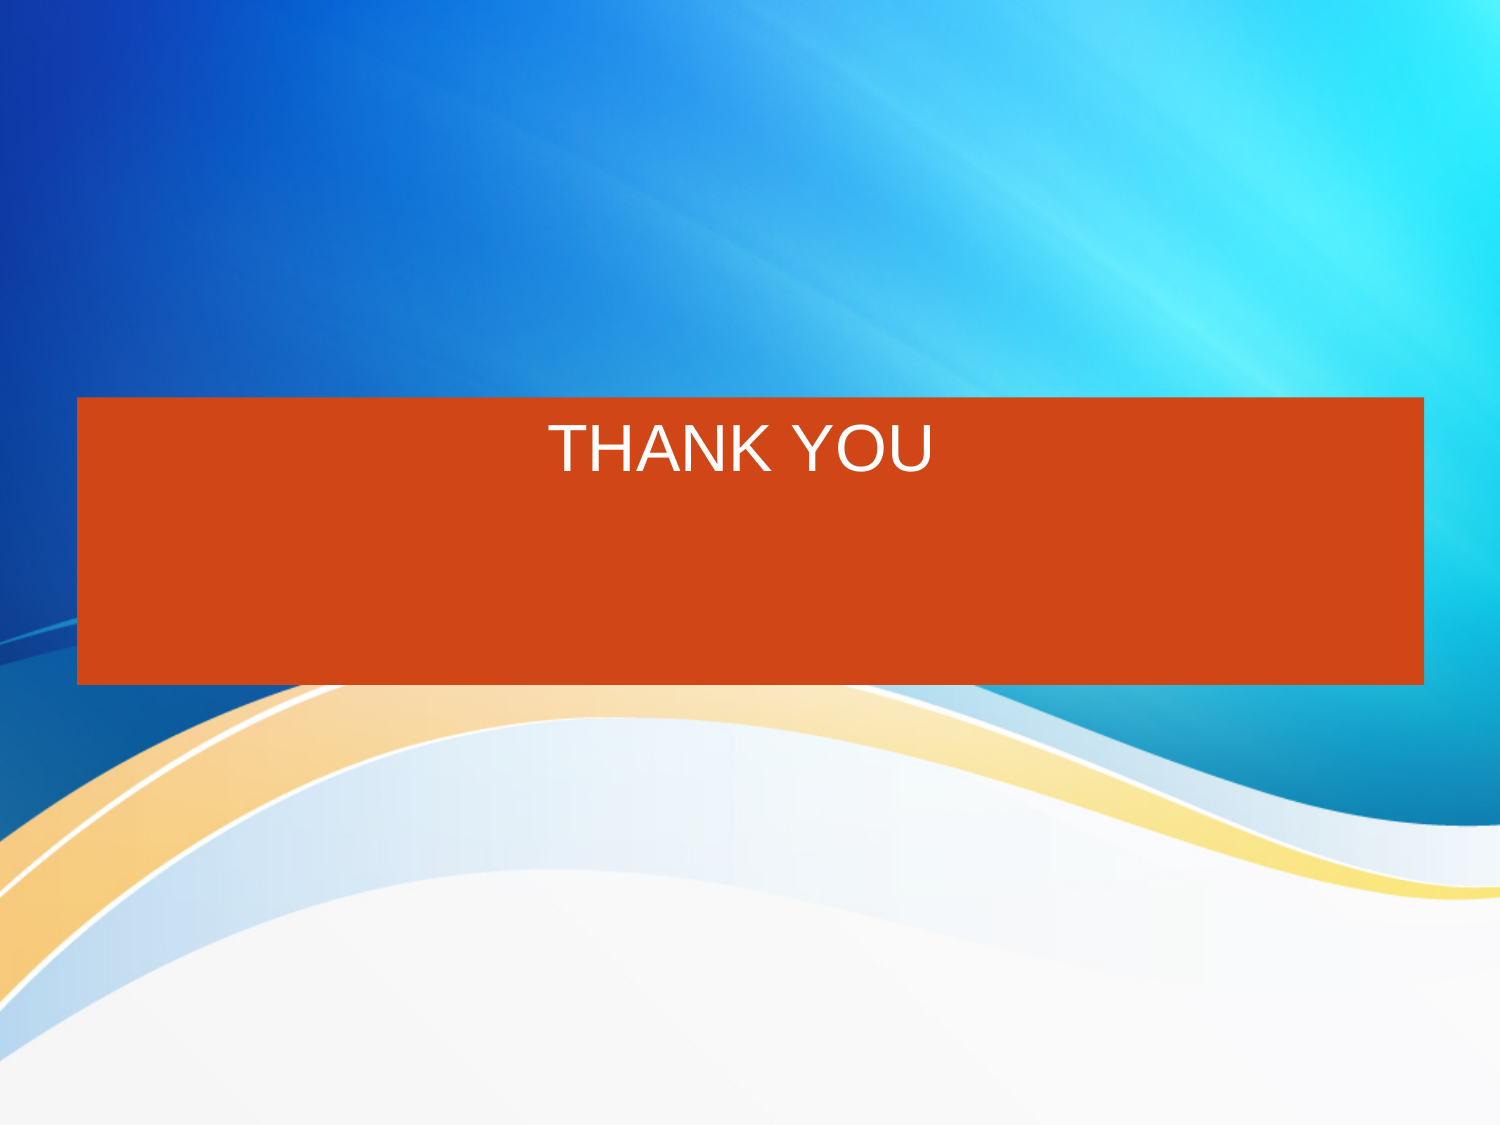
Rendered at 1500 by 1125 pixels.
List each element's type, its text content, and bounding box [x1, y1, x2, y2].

picture [0, 0, 1500, 1125]
subtitle THANK YOU [76, 397, 1425, 686]
